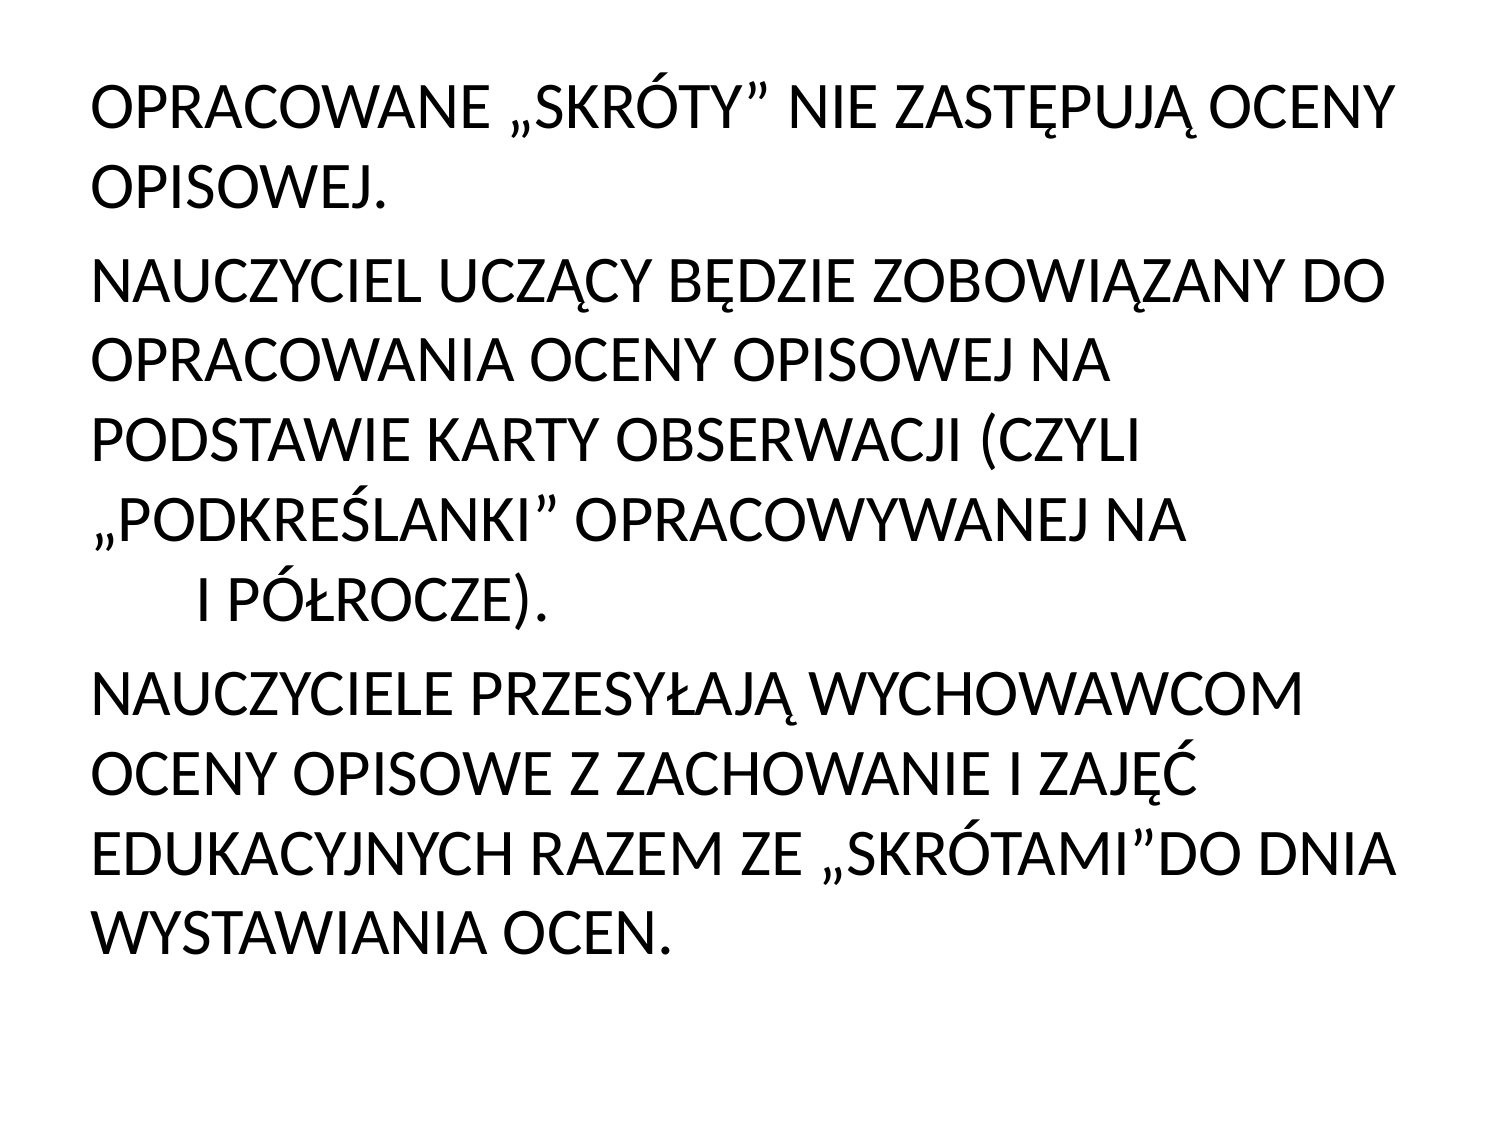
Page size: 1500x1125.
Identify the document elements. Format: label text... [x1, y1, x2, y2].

list OPRACOWANE „SKRÓTY” NIE ZASTĘPUJĄ OCENY OPISOWEJ. NAUCZYCIEL UCZĄCY BĘDZIE ZOBOWIĄZANY DO OPRACOWANIA OCENY OPISOWEJ NA PODSTAWIE KARTY OBSERWACJI (CZYLI „PODKREŚLANKI” OPRACOWYWANEJ NA I PÓŁROCZE). NAUCZYCIELE PRZESYŁAJĄ WYCHOWAWCOM OCENY OPISOWE Z ZACHOWANIE I ZAJĘĆ EDUKACYJNYCH RAZEM ZE „SKRÓTAMI”DO DNIA WYSTAWIANIA OCEN. [75, 54, 1425, 1005]
